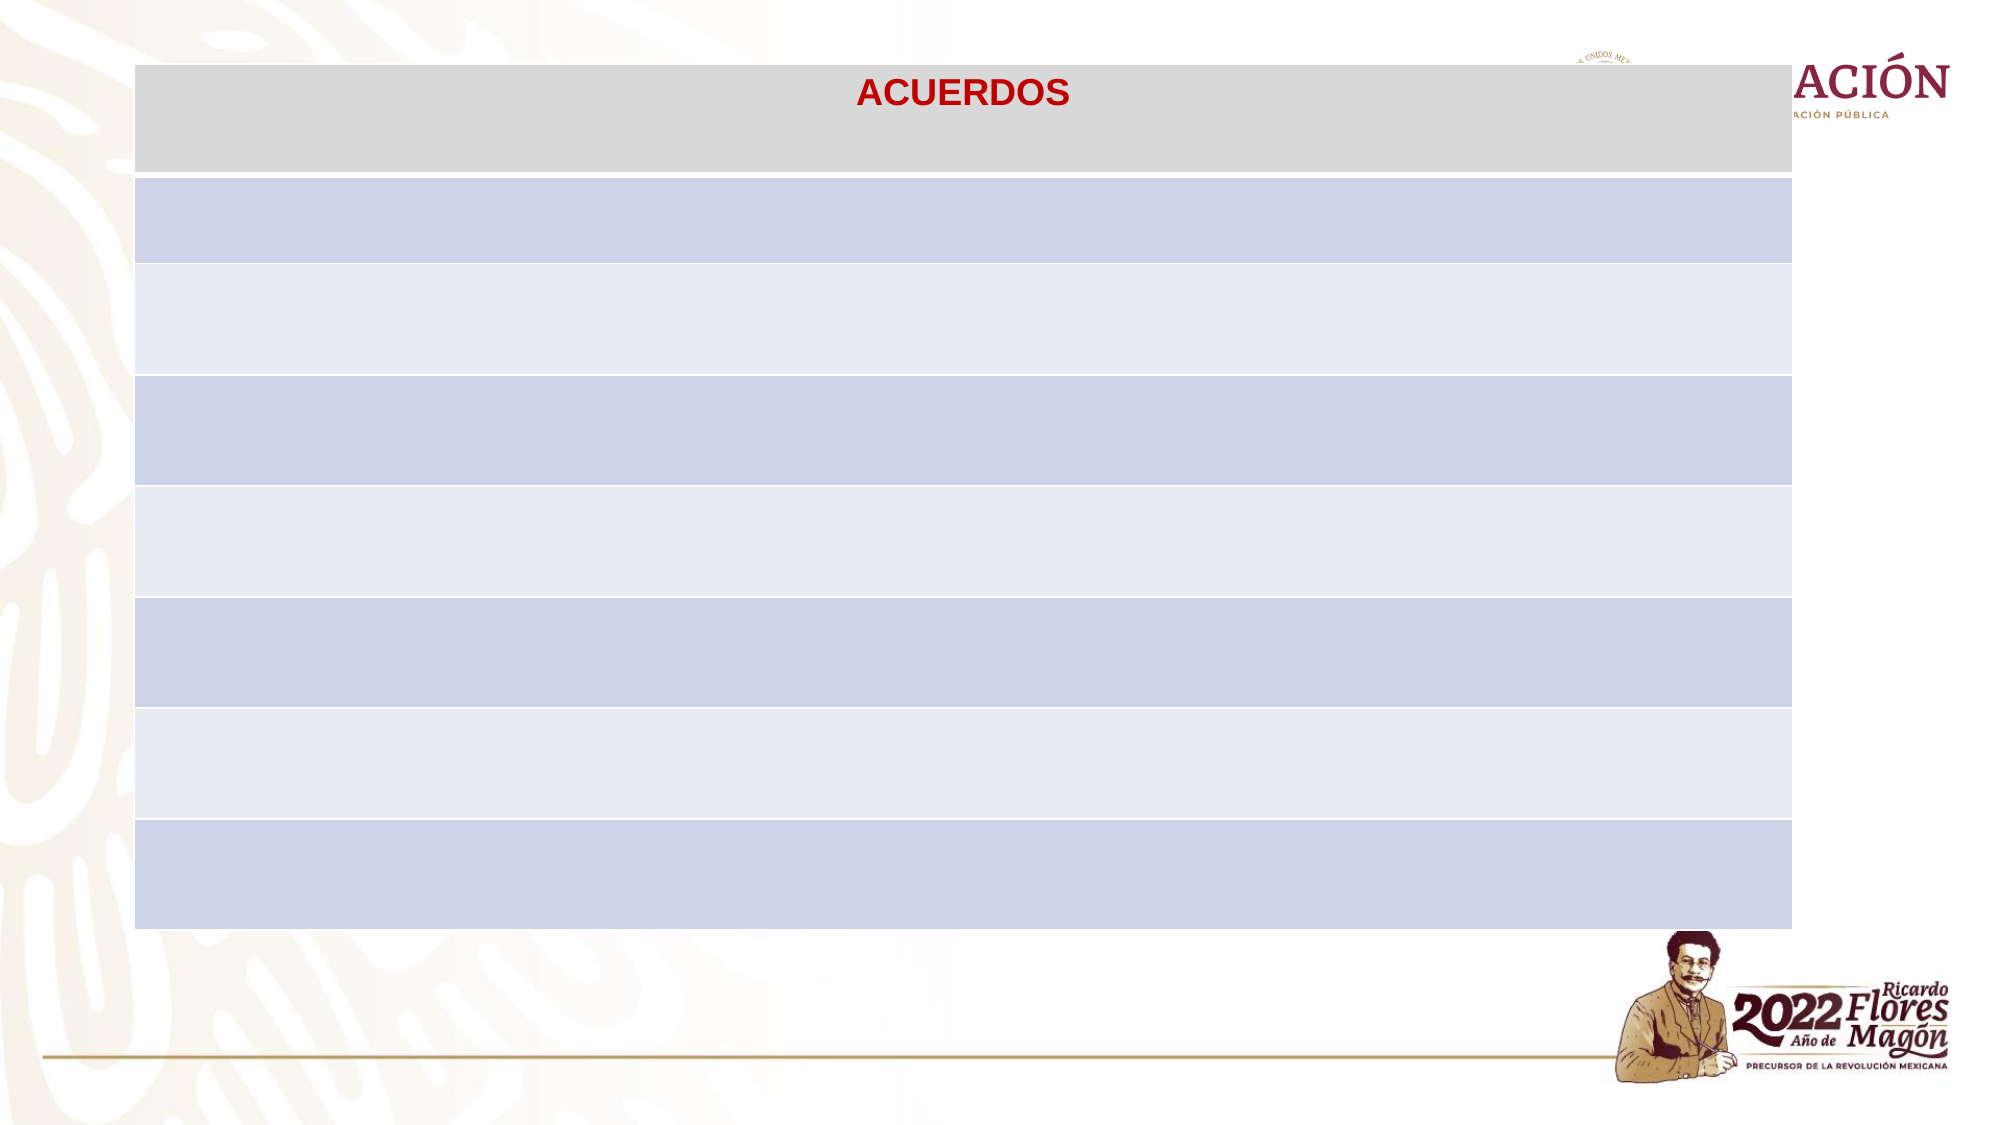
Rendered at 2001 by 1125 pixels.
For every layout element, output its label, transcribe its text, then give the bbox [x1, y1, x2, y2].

table_cell [135, 598, 1792, 707]
table_cell [135, 487, 1792, 596]
table_header ACUERDOS [135, 65, 1792, 172]
table_cell [135, 709, 1792, 818]
table_cell [135, 178, 1792, 263]
picture [0, 0, 2001, 1125]
table_cell [135, 820, 1792, 929]
table_cell [135, 264, 1792, 374]
table_cell [135, 376, 1792, 485]
